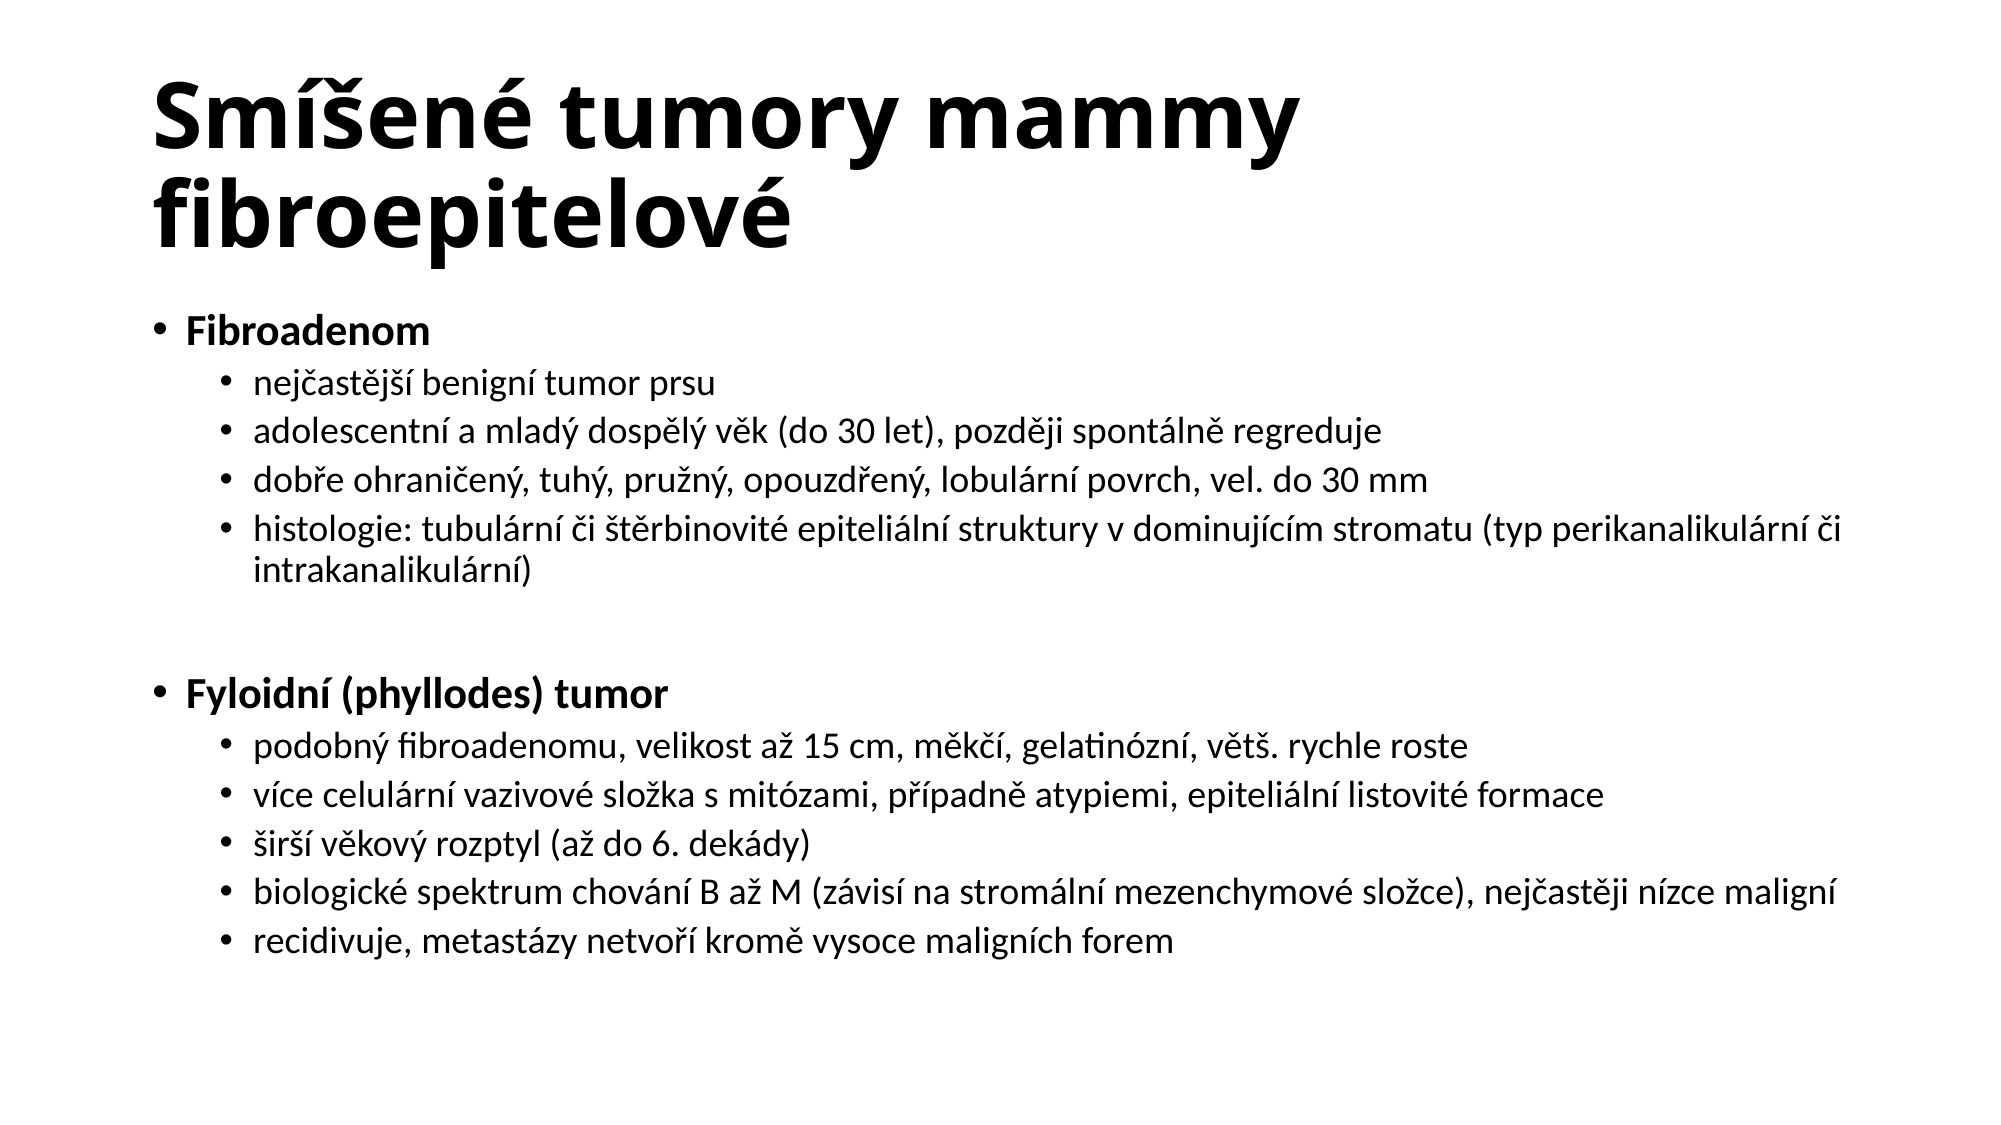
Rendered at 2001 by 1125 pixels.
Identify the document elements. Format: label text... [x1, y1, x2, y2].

list Fibroadenom nejčastější benigní tumor prsu adolescentní a mladý dospělý věk (do 30 let), později spontálně regreduje dobře ohraničený, tuhý, pružný, opouzdřený, lobulární povrch, vel. do 30 mm histologie: tubulární či štěrbinovité epiteliální struktury v dominujícím stromatu (typ perikanalikulární či intrakanalikulární) Fyloidní (phyllodes) tumor podobný fibroadenomu, velikost až 15 cm, měkčí, gelatinózní, větš. rychle roste více celulární vazivové složka s mitózami, případně atypiemi, epiteliální listovité formace širší věkový rozptyl (až do 6. dekády) biologické spektrum chování B až M (závisí na stromální mezenchymové složce), nejčastěji nízce maligní recidivuje, metastázy netvoří kromě vysoce maligních forem [137, 299, 1863, 1014]
title Smíšené tumory mammy fibroepitelové [137, 59, 1863, 278]
